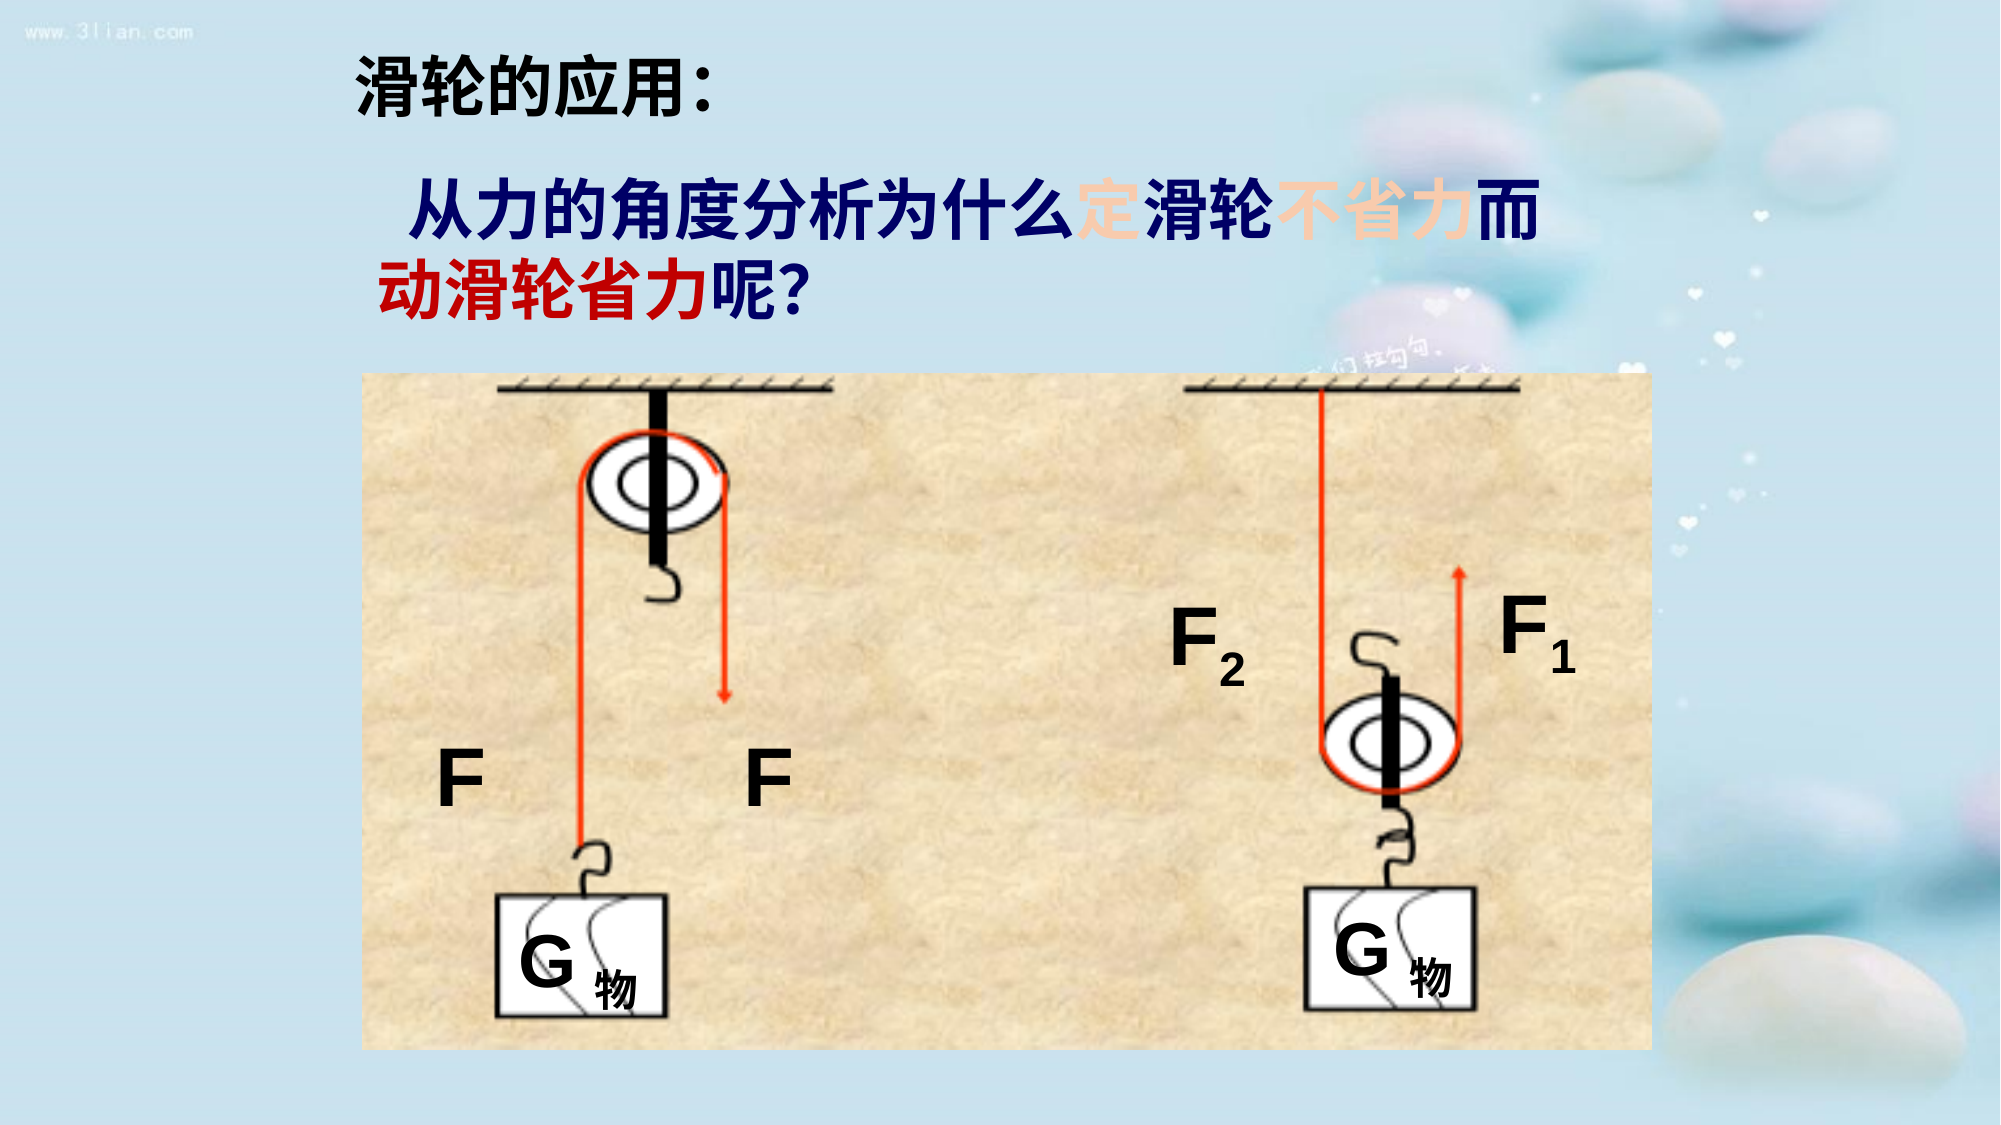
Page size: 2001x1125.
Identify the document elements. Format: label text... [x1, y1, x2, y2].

picture [0, 0, 2001, 1125]
text_box 滑轮的应用： [338, 37, 747, 133]
text_box 从力的角度分析为什么定滑轮不省力而动滑轮省力呢？ [361, 160, 1579, 336]
